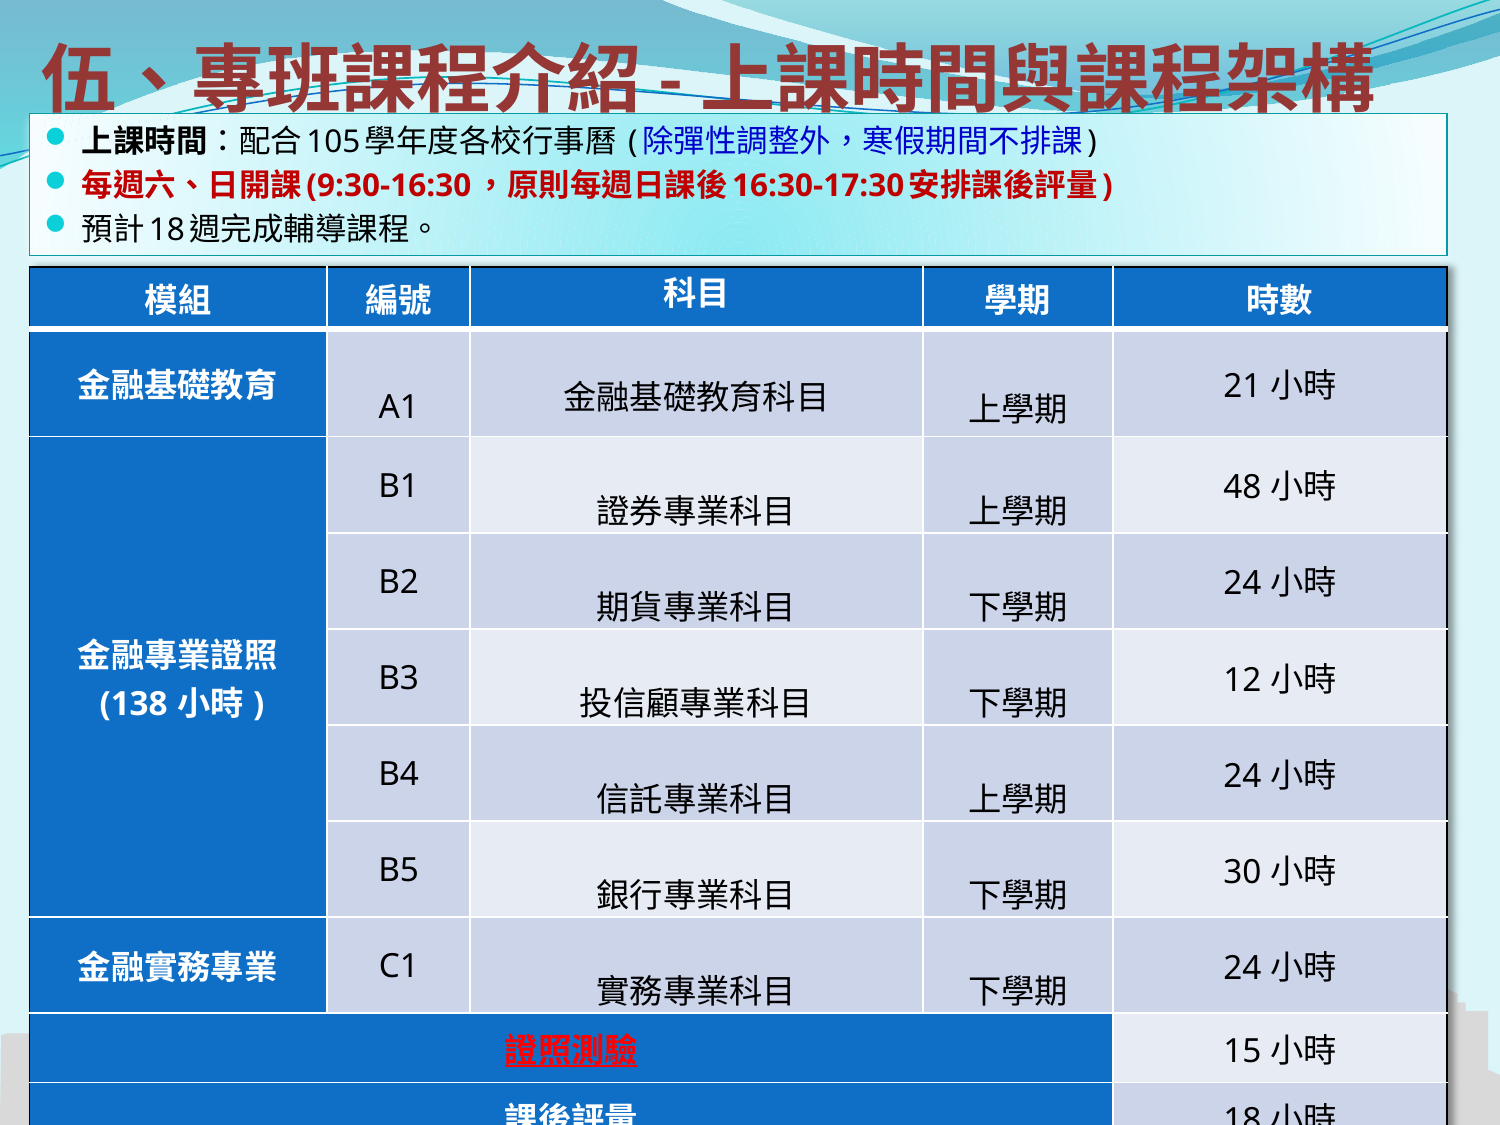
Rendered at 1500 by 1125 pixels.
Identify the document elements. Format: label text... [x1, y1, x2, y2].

table_cell 期貨專業科目 [471, 534, 922, 628]
table_cell 15小時 [1114, 1014, 1446, 1082]
table_cell B4 [328, 726, 469, 820]
table_cell B2 [328, 534, 469, 628]
list 上課時間：配合105學年度各校行事曆 (除彈性調整外，寒假期間不排課) 每週六、日開課(9:30-16:30，原則每週日課後16:30-17:30安排課後評量) 預計18週完成輔導課程。 [29, 113, 1448, 256]
table_cell 實務專業科目 [471, 918, 922, 1012]
table_cell B5 [328, 822, 469, 916]
table_cell 下學期 [924, 918, 1112, 1012]
table_cell 24小時 [1114, 534, 1446, 628]
table_cell 下學期 [924, 534, 1112, 628]
table_cell 30小時 [1114, 822, 1446, 916]
table_cell 投信顧專業科目 [471, 630, 922, 724]
table_cell 12小時 [1114, 630, 1446, 724]
table_cell 18小時 [1114, 1083, 1446, 1125]
table_cell B1 [328, 437, 469, 532]
table_cell 金融基礎教育科目 [471, 332, 922, 436]
table_cell 證券專業科目 [471, 437, 922, 532]
table_cell 24小時 [1114, 726, 1446, 820]
table_cell 上學期 [924, 332, 1112, 436]
table_cell 21小時 [1114, 332, 1446, 436]
table_cell C1 [328, 918, 469, 1012]
table_header 科目 [471, 268, 922, 326]
table_cell 下學期 [924, 822, 1112, 916]
table_cell 課後評量 [30, 1083, 1112, 1125]
table_cell A1 [328, 332, 469, 436]
table_cell B3 [328, 630, 469, 724]
table_header 編號 [328, 268, 469, 326]
table_cell 金融實務專業 [30, 918, 326, 1012]
table_cell 金融專業證照 (138小時) [30, 437, 326, 916]
table_cell 金融基礎教育 [30, 332, 326, 436]
title 伍、專班課程介紹-上課時間與課程架構 [41, 0, 1392, 112]
table_cell 證照測驗 [30, 1014, 1112, 1082]
table_cell 48小時 [1114, 437, 1446, 532]
table_cell 上學期 [924, 726, 1112, 820]
table_header 模組 [30, 268, 326, 326]
table_header 學期 [924, 268, 1112, 326]
table_header 時數 [1114, 268, 1446, 326]
table_cell 信託專業科目 [471, 726, 922, 820]
table_cell 下學期 [924, 630, 1112, 724]
table_cell 上學期 [924, 437, 1112, 532]
table_cell 24小時 [1114, 918, 1446, 1012]
table_cell 銀行專業科目 [471, 822, 922, 916]
